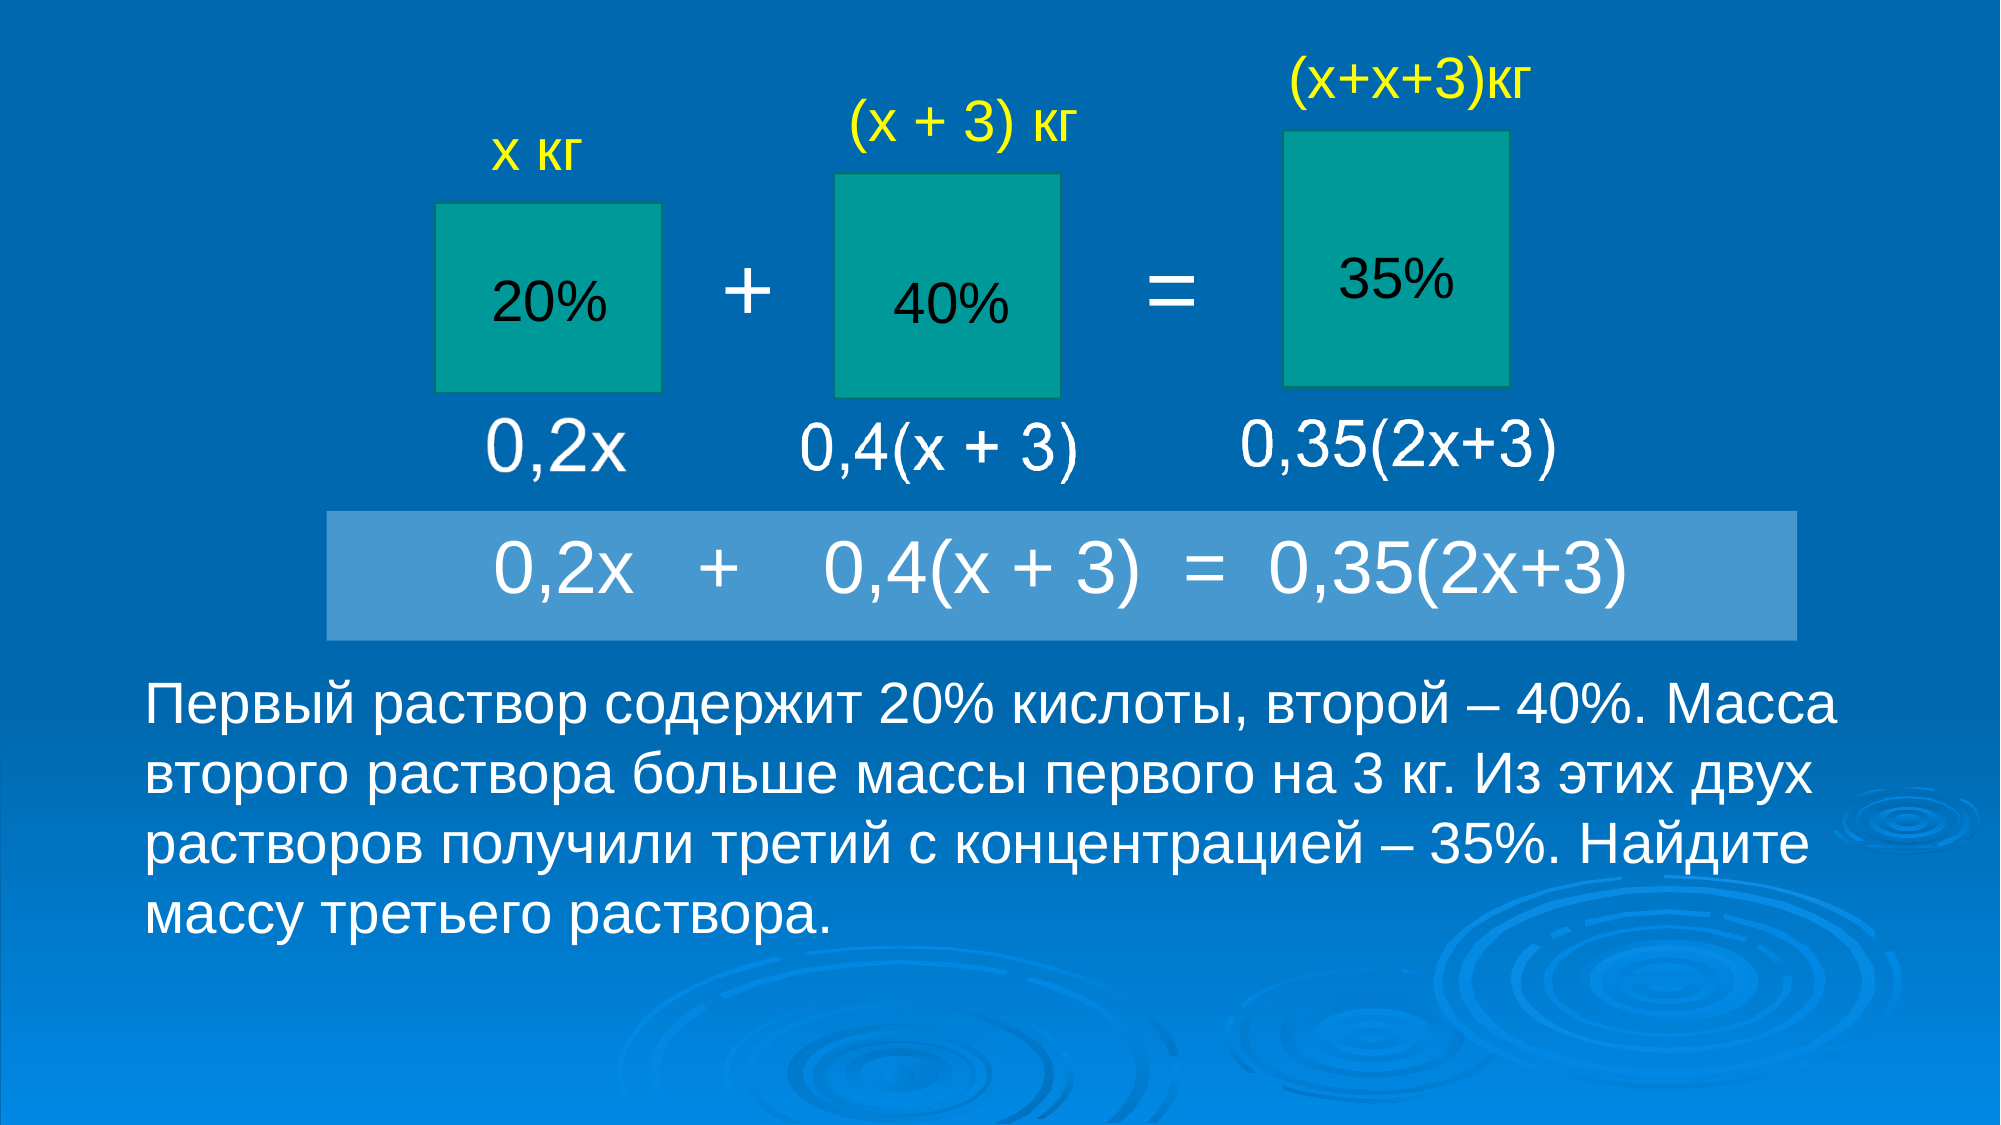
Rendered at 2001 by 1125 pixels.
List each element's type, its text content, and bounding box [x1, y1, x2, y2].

text_box 0,2х + 0,4(х + 3) = 0,35(2х+3) [326, 510, 1798, 641]
picture [1199, 129, 1596, 521]
text_box = [1131, 221, 1250, 347]
text_box х кг [476, 104, 666, 190]
picture [758, 172, 1153, 524]
text_box (х+х+3)кг [1273, 32, 1596, 117]
text_box Первый раствор содержит 20% кислоты, второй – 40%. Масса второго раствора больше массы первого на 3 кг. Из этих двух растворов получили третий с концентрацией – 35%. Найдите массу третьего раствора. [129, 657, 1871, 953]
text_box + [707, 221, 826, 347]
picture [434, 202, 671, 534]
list [99, 262, 1900, 1005]
text_box (х + 3) кг [833, 75, 1106, 161]
